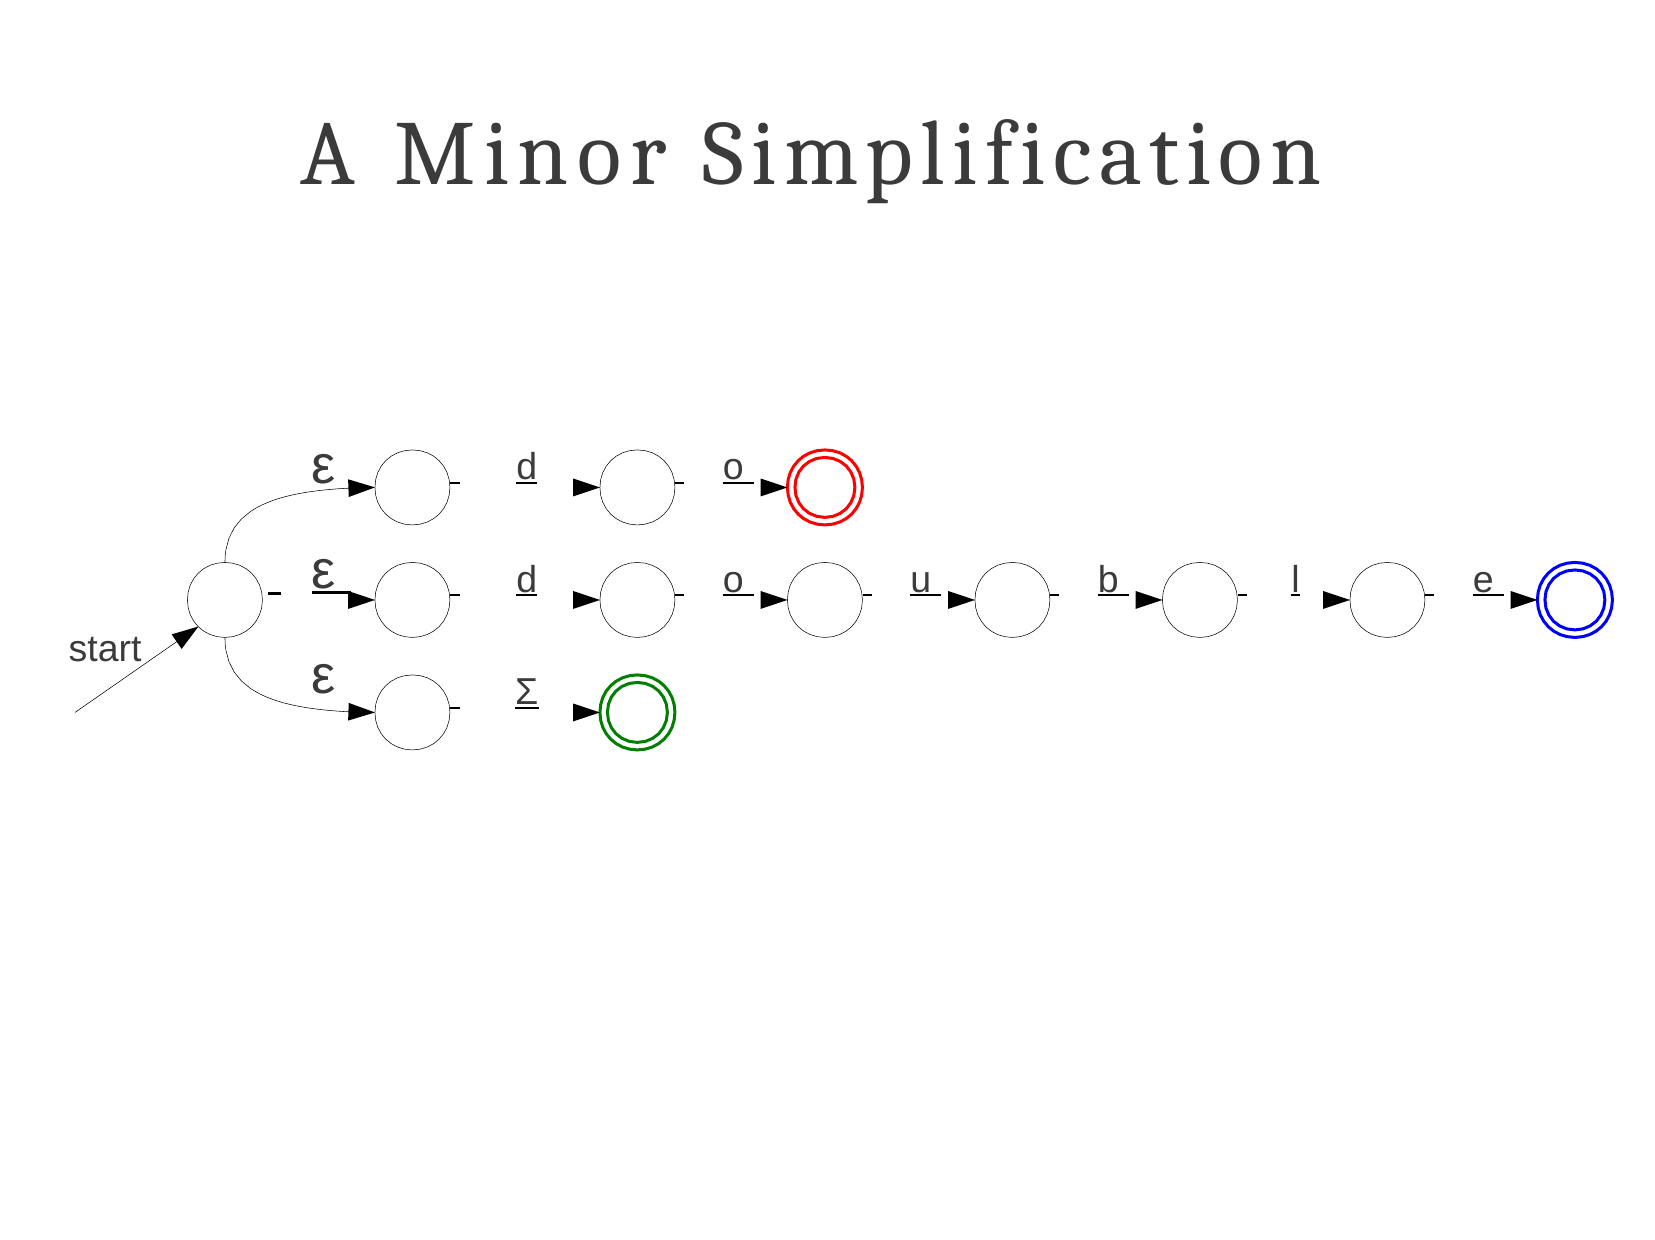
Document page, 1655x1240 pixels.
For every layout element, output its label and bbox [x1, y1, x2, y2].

text_box [66, 427, 1613, 750]
title [298, 91, 1354, 301]
